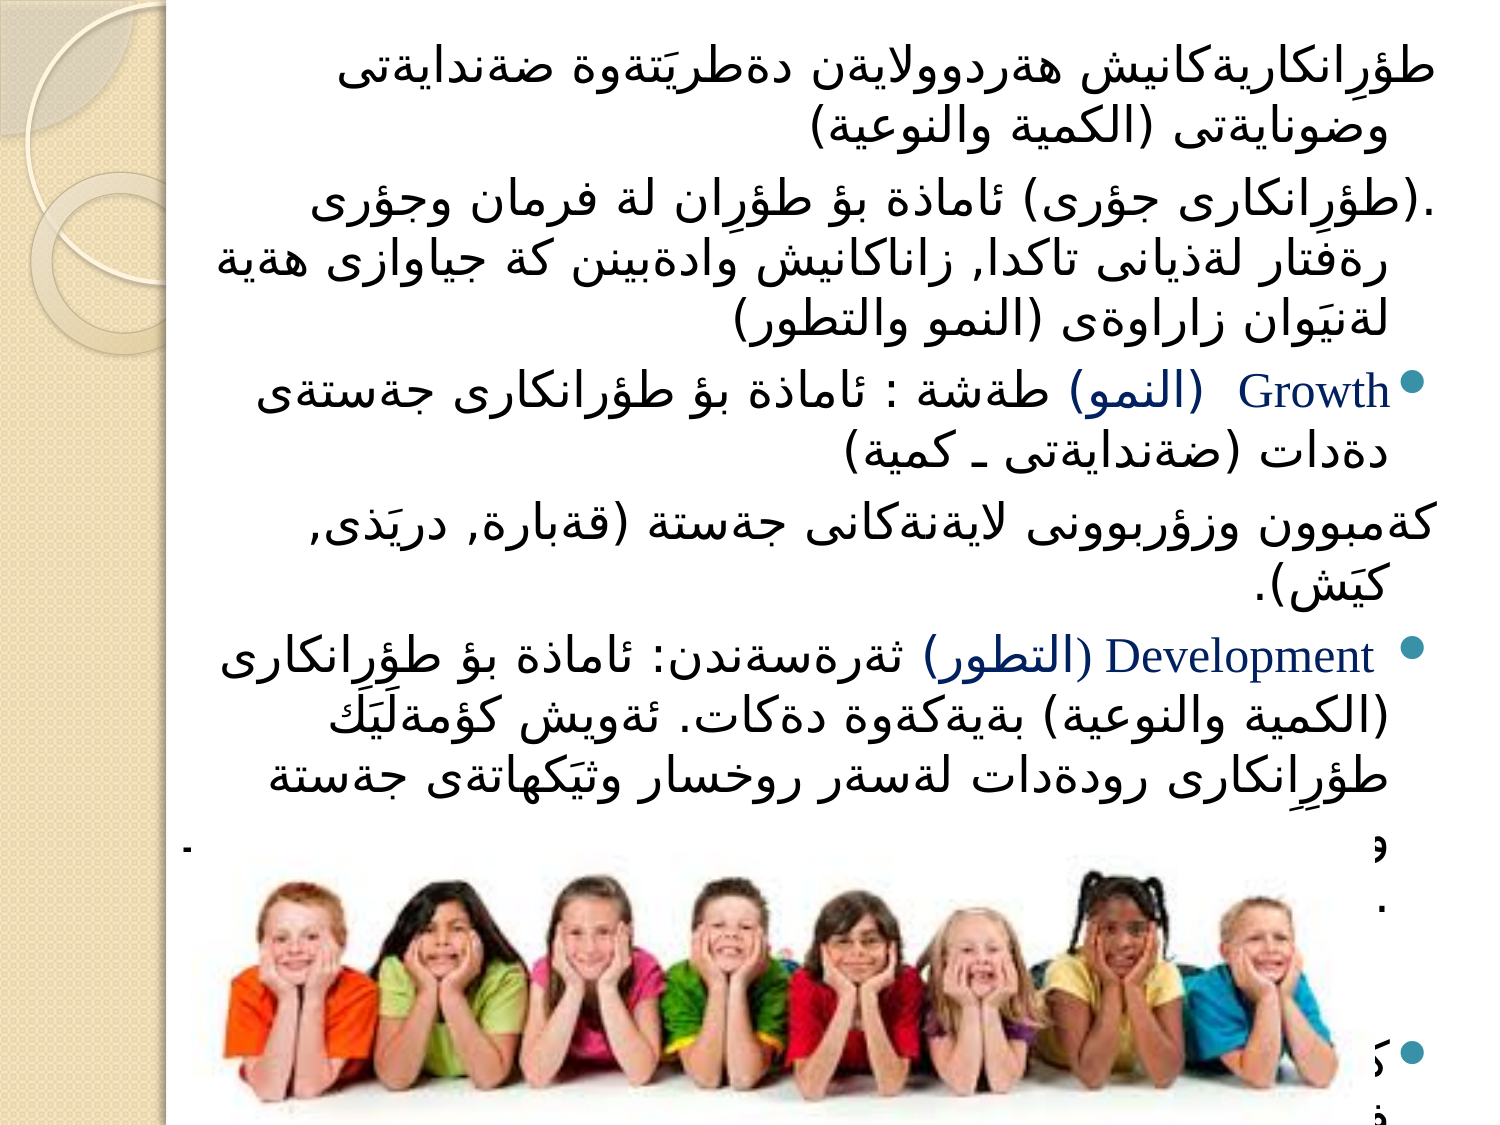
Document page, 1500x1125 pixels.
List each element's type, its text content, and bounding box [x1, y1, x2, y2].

picture [191, 812, 1376, 1125]
list طؤرِانكاريةكانيش هةردوولايةن دةطريَتةوة ضةندايةتى وضونايةتى (الكمية والنوعية) .(طؤرِانكارى جؤرى) ئاماذة بؤ طؤرِان لة فرمان وجؤرى رةفتار لةذيانى تاكدا, زاناكانيش وادةبينن كة جياوازى هةية لةنيَوان زاراوةى (النمو والتطور) Growth (النمو) طةشة : ئاماذة بؤ طؤرانكارى جةستةى دةدات (ضةندايةتى ـ كمية) كةمبوون وزؤربوونى لايةنةكانى جةستة (قةبارة, دريَذى, كيَش). Development (التطور) ثةرةسةندن: ئاماذة بؤ طؤرِانكارى (الكمية والنوعية) بةيةكةوة دةكات. ئةويش كؤمةلَيَك طؤرِانكارى رودةدات لةسةر روخسار وثيَكهاتةى جةستة وروالَةتى فسيؤلؤذى كة بةستراوة بة تويَكارى لاشةى مرؤظ . كةواتة ثةرةسةندن ثرؤسةيةكى بةردةوامة ولة دوو كؤمةلَة فاكتةر ثيَكديَت : (النضج Maturation) و(التعلمLearning ) [162, 24, 1466, 1025]
